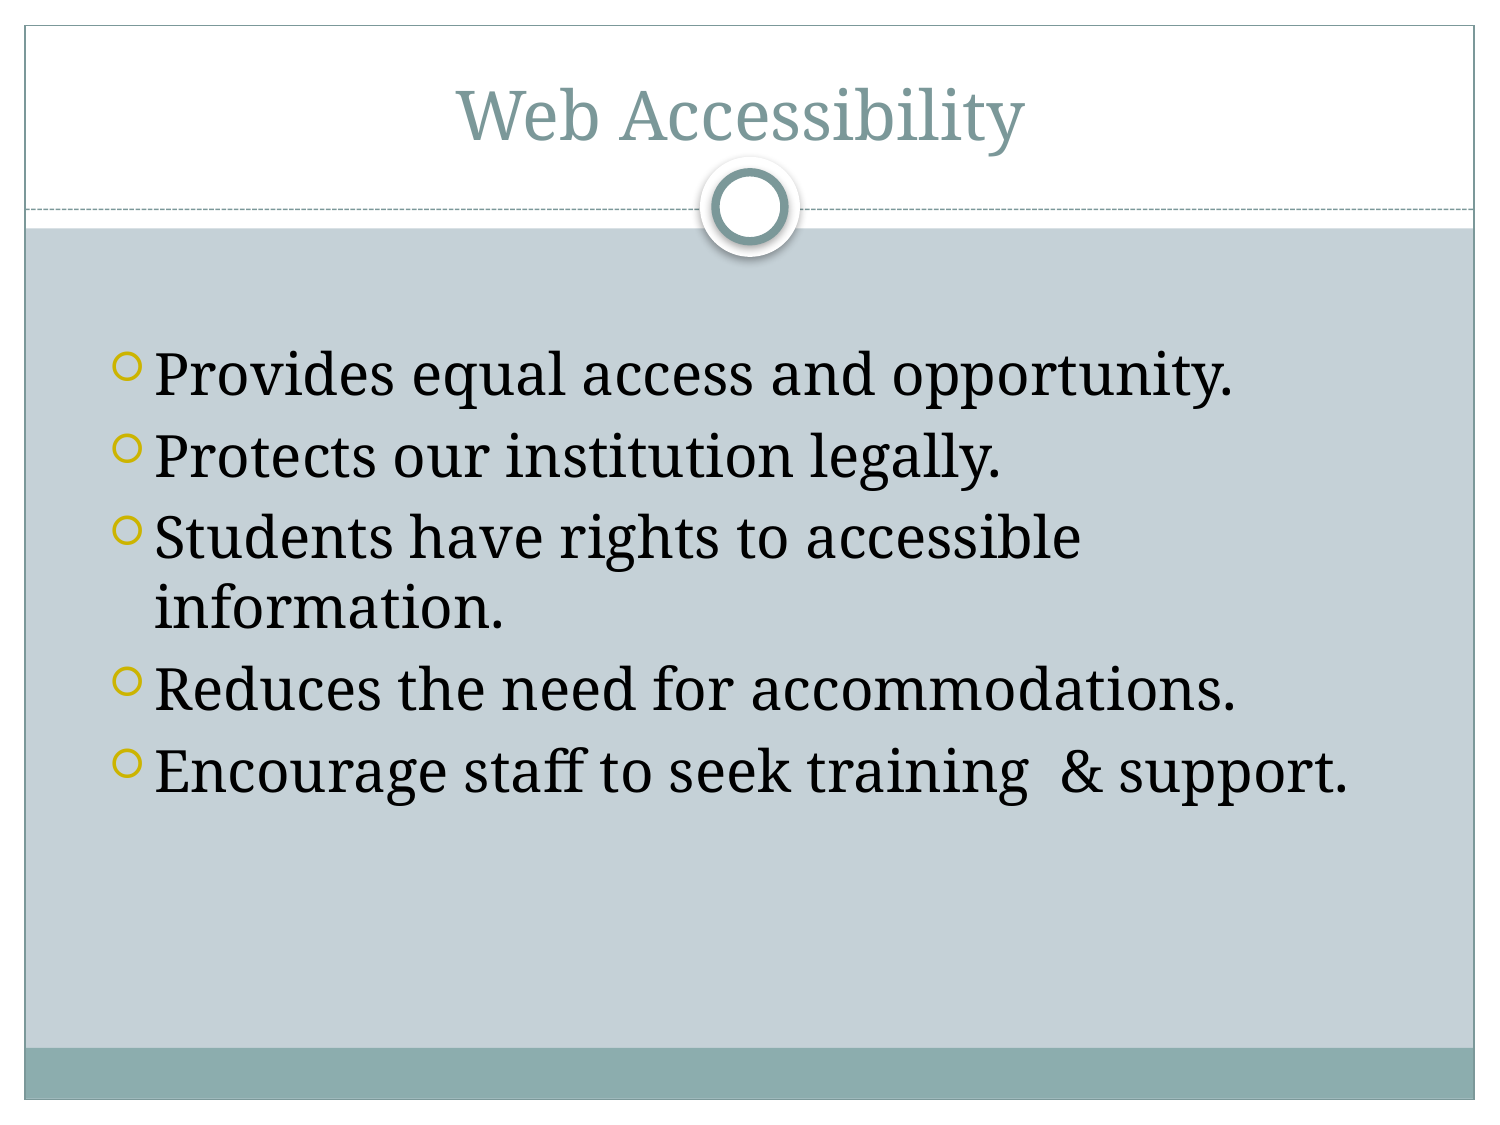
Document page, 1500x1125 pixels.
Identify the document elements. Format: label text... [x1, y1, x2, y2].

list Provides equal access and opportunity. Protects our institution legally. Students have rights to accessible information. Reduces the need for accommodations. Encourage staff to seek training & support. [49, 250, 1445, 1001]
title Web Accessibility [49, 37, 1450, 162]
